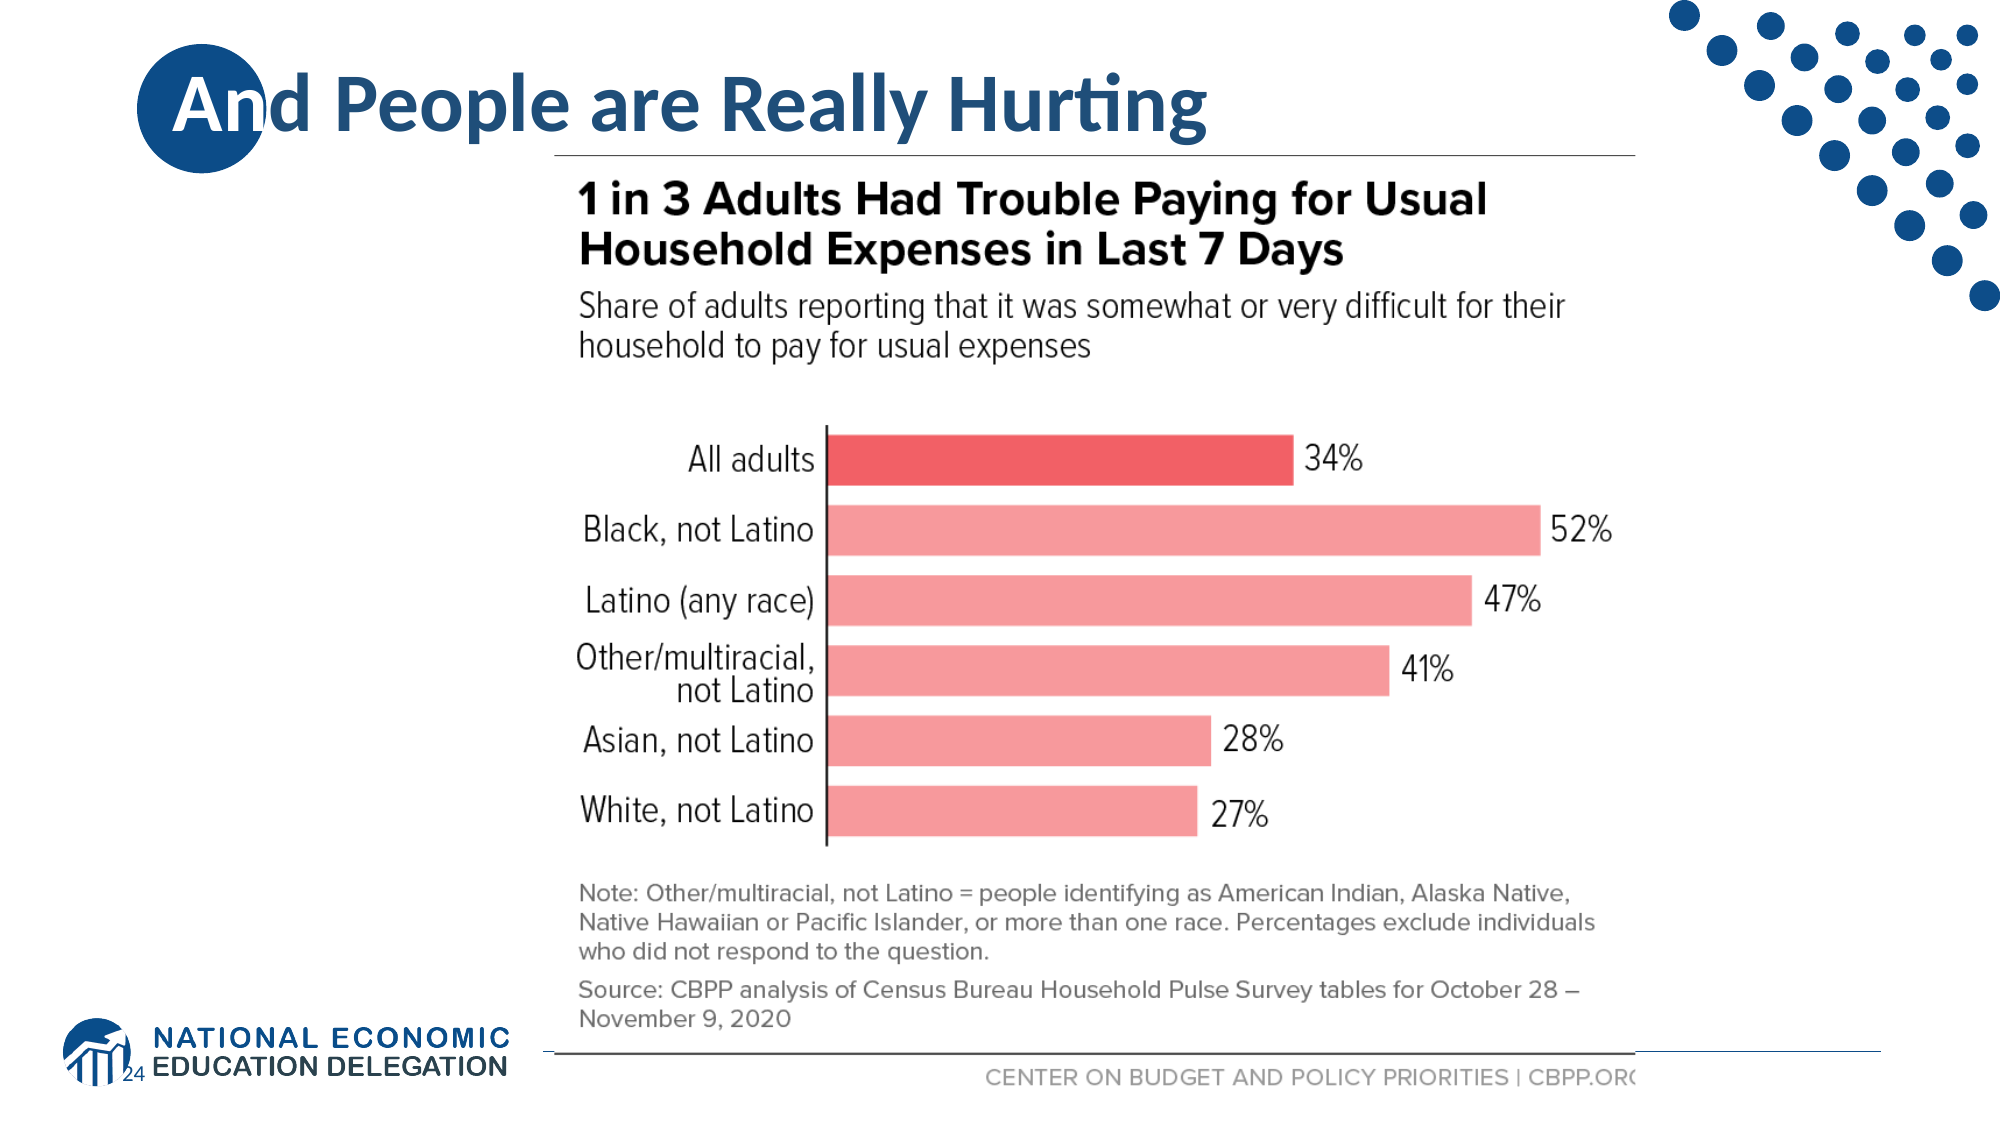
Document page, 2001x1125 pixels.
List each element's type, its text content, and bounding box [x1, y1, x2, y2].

picture [55, 1013, 520, 1091]
picture [554, 155, 1636, 1090]
slide_number 24 [48, 1042, 161, 1103]
title And,People are Really Hurting [157, 0, 1666, 243]
